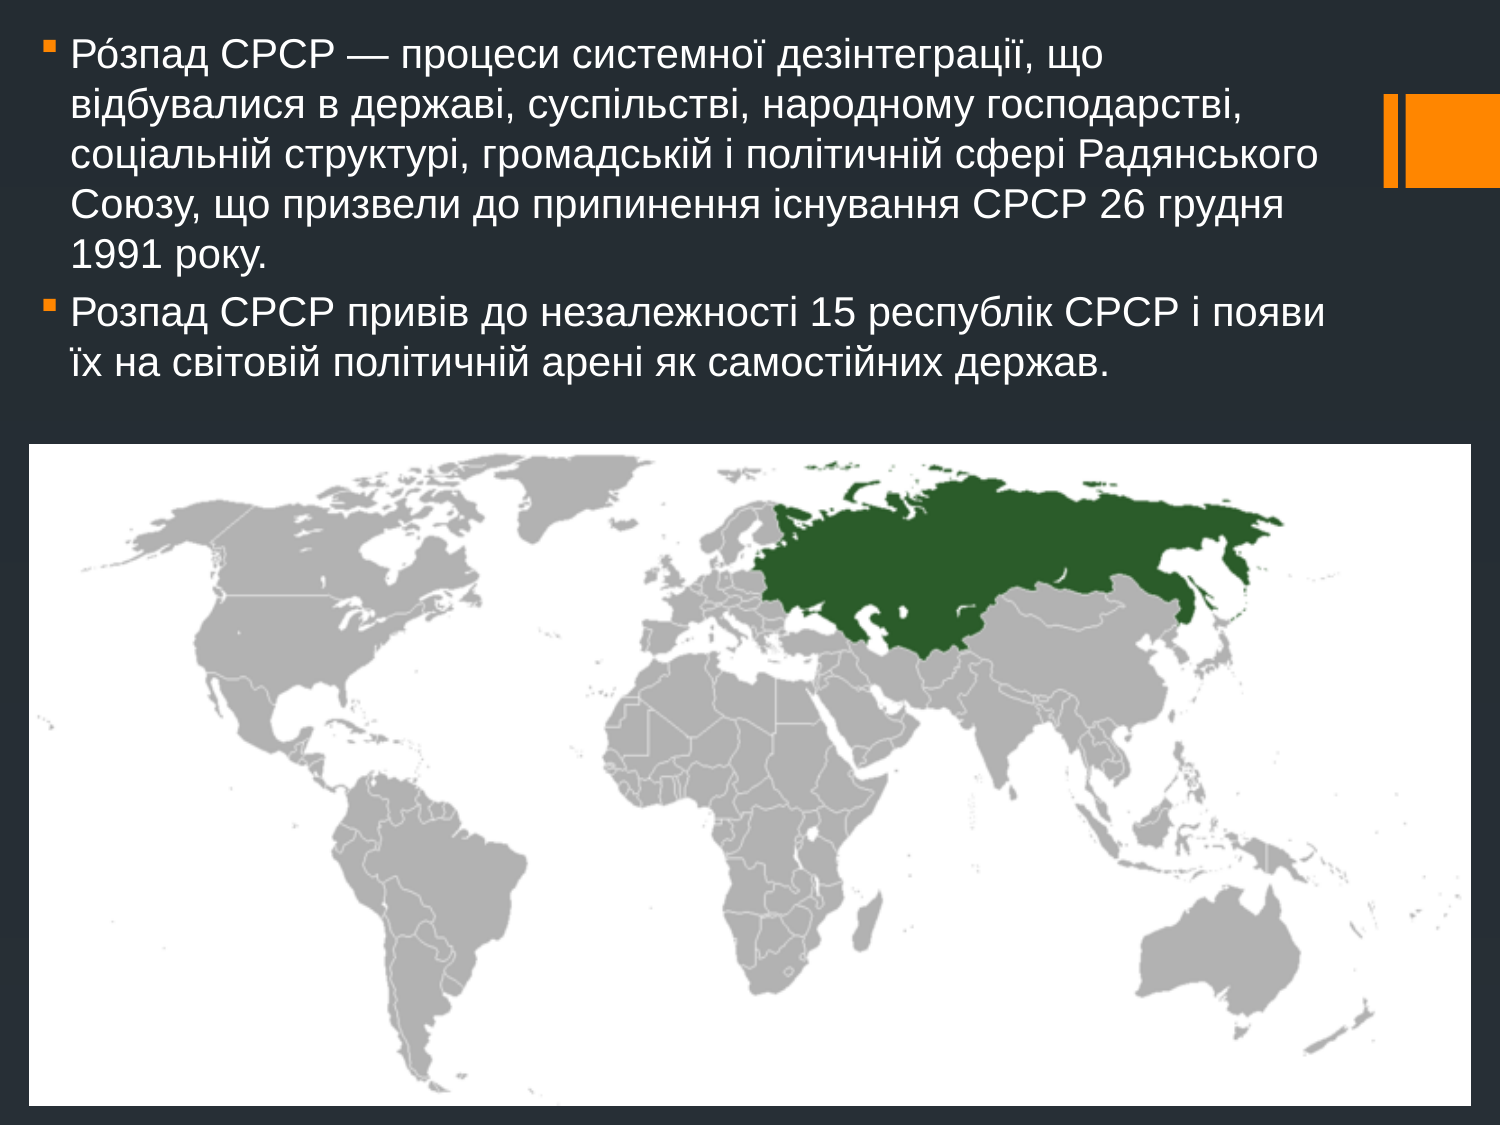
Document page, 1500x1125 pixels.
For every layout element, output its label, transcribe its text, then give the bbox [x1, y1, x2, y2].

list Ро́зпад СРСР — процеси системної дезінтеграції, що відбувалися в державі, суспільстві, народному господарстві, соціальній структурі, громадській і політичній сфері Радянського Союзу, що призвели до припинення існування СРСР 26 грудня 1991 року. Розпад СРСР привів до незалежності 15 республік СРСР і появи їх на світовій політичній арені як самостійних держав. [17, 19, 1350, 1035]
picture [28, 443, 1472, 1107]
